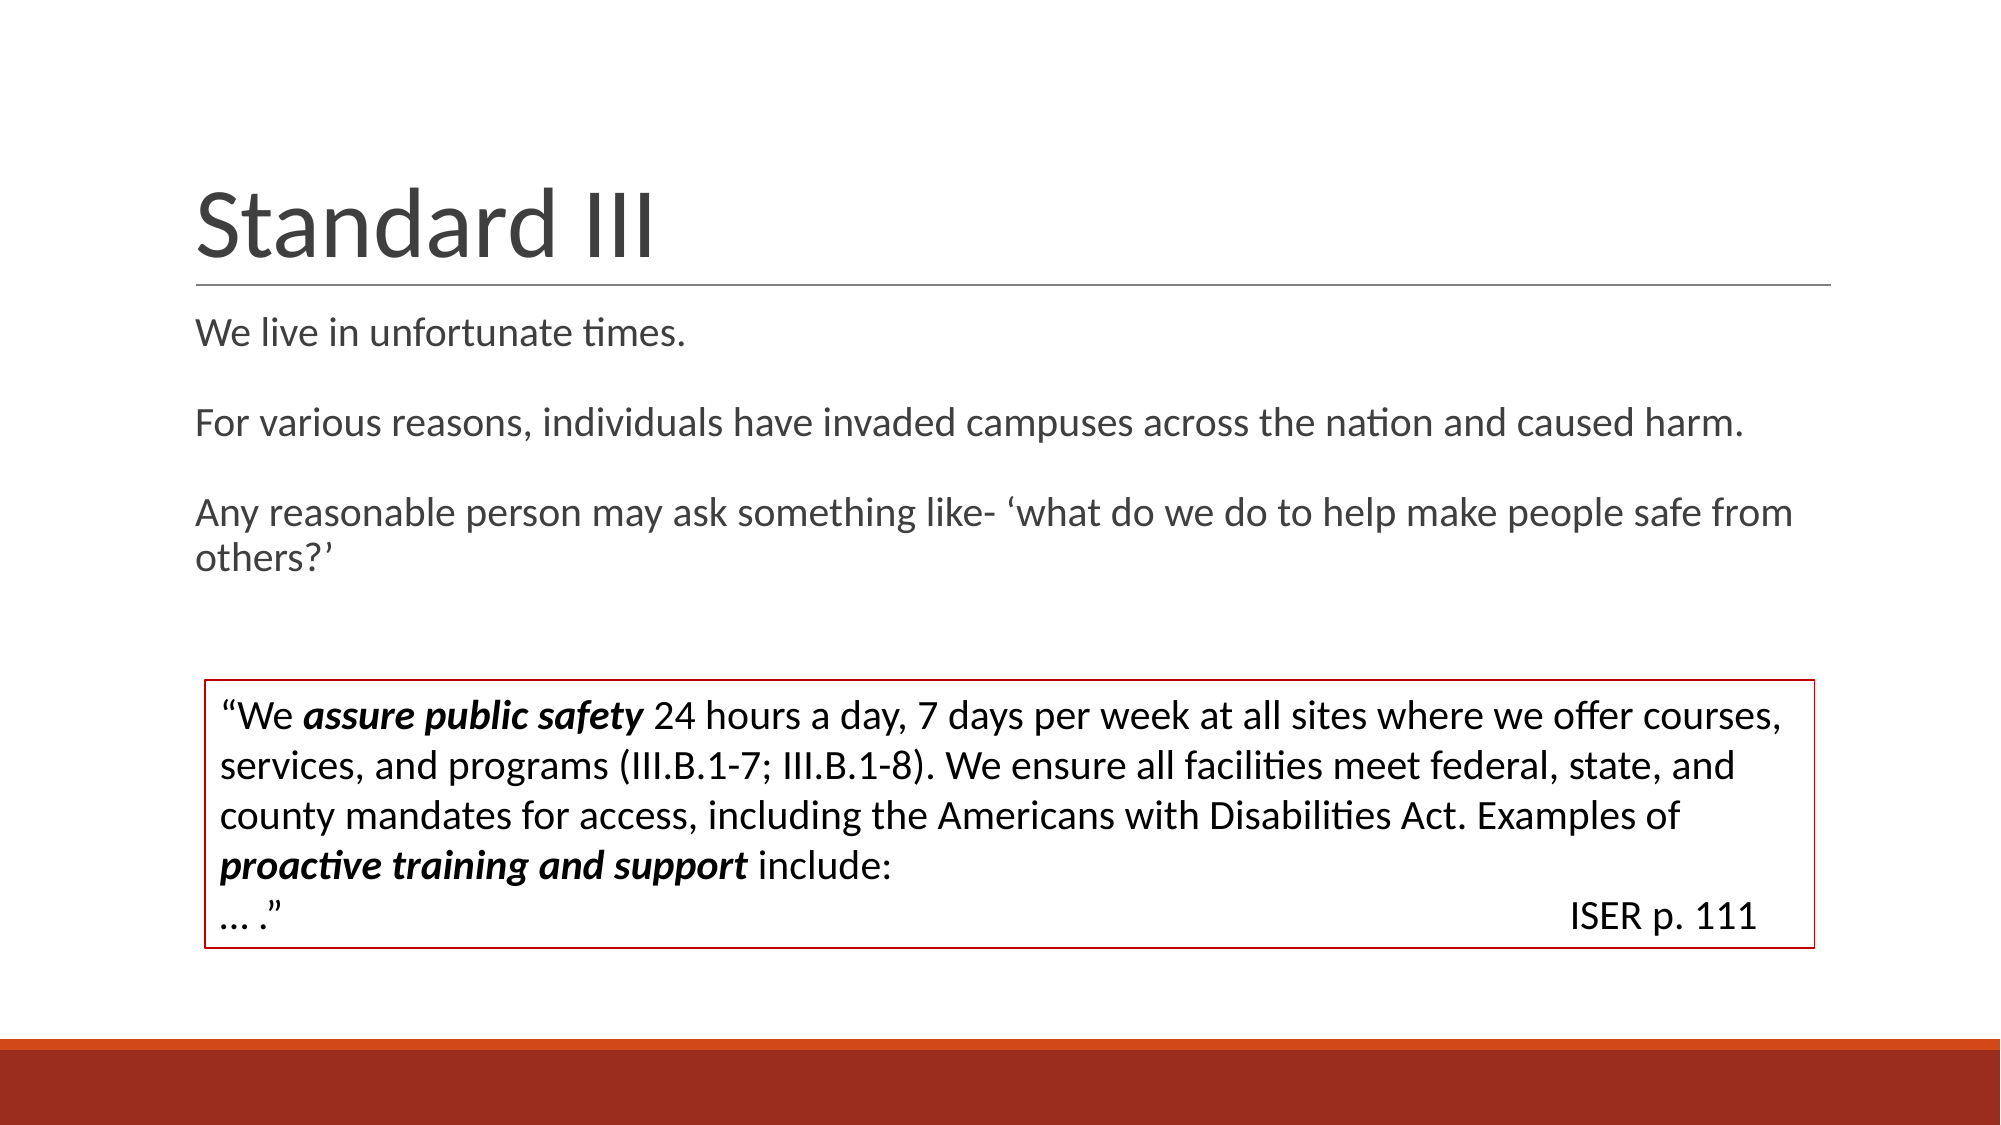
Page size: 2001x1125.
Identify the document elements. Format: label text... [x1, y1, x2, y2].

title Standard III [180, 47, 1830, 285]
text_box “We assure public safety 24 hours a day, 7 days per week at all sites where we offer courses, services, and programs (III.B.1-7; III.B.1-8). We ensure all facilities meet federal, state, and county mandates for access, including the Americans with Disabilities Act. Examples of proactive training and support include: … .” ISER p. 111 [204, 680, 1815, 948]
list We live in unfortunate times. For various reasons, individuals have invaded campuses across the nation and caused harm. Any reasonable person may ask something like- ‘what do we do to help make people safe from others?’ [180, 302, 1830, 598]
